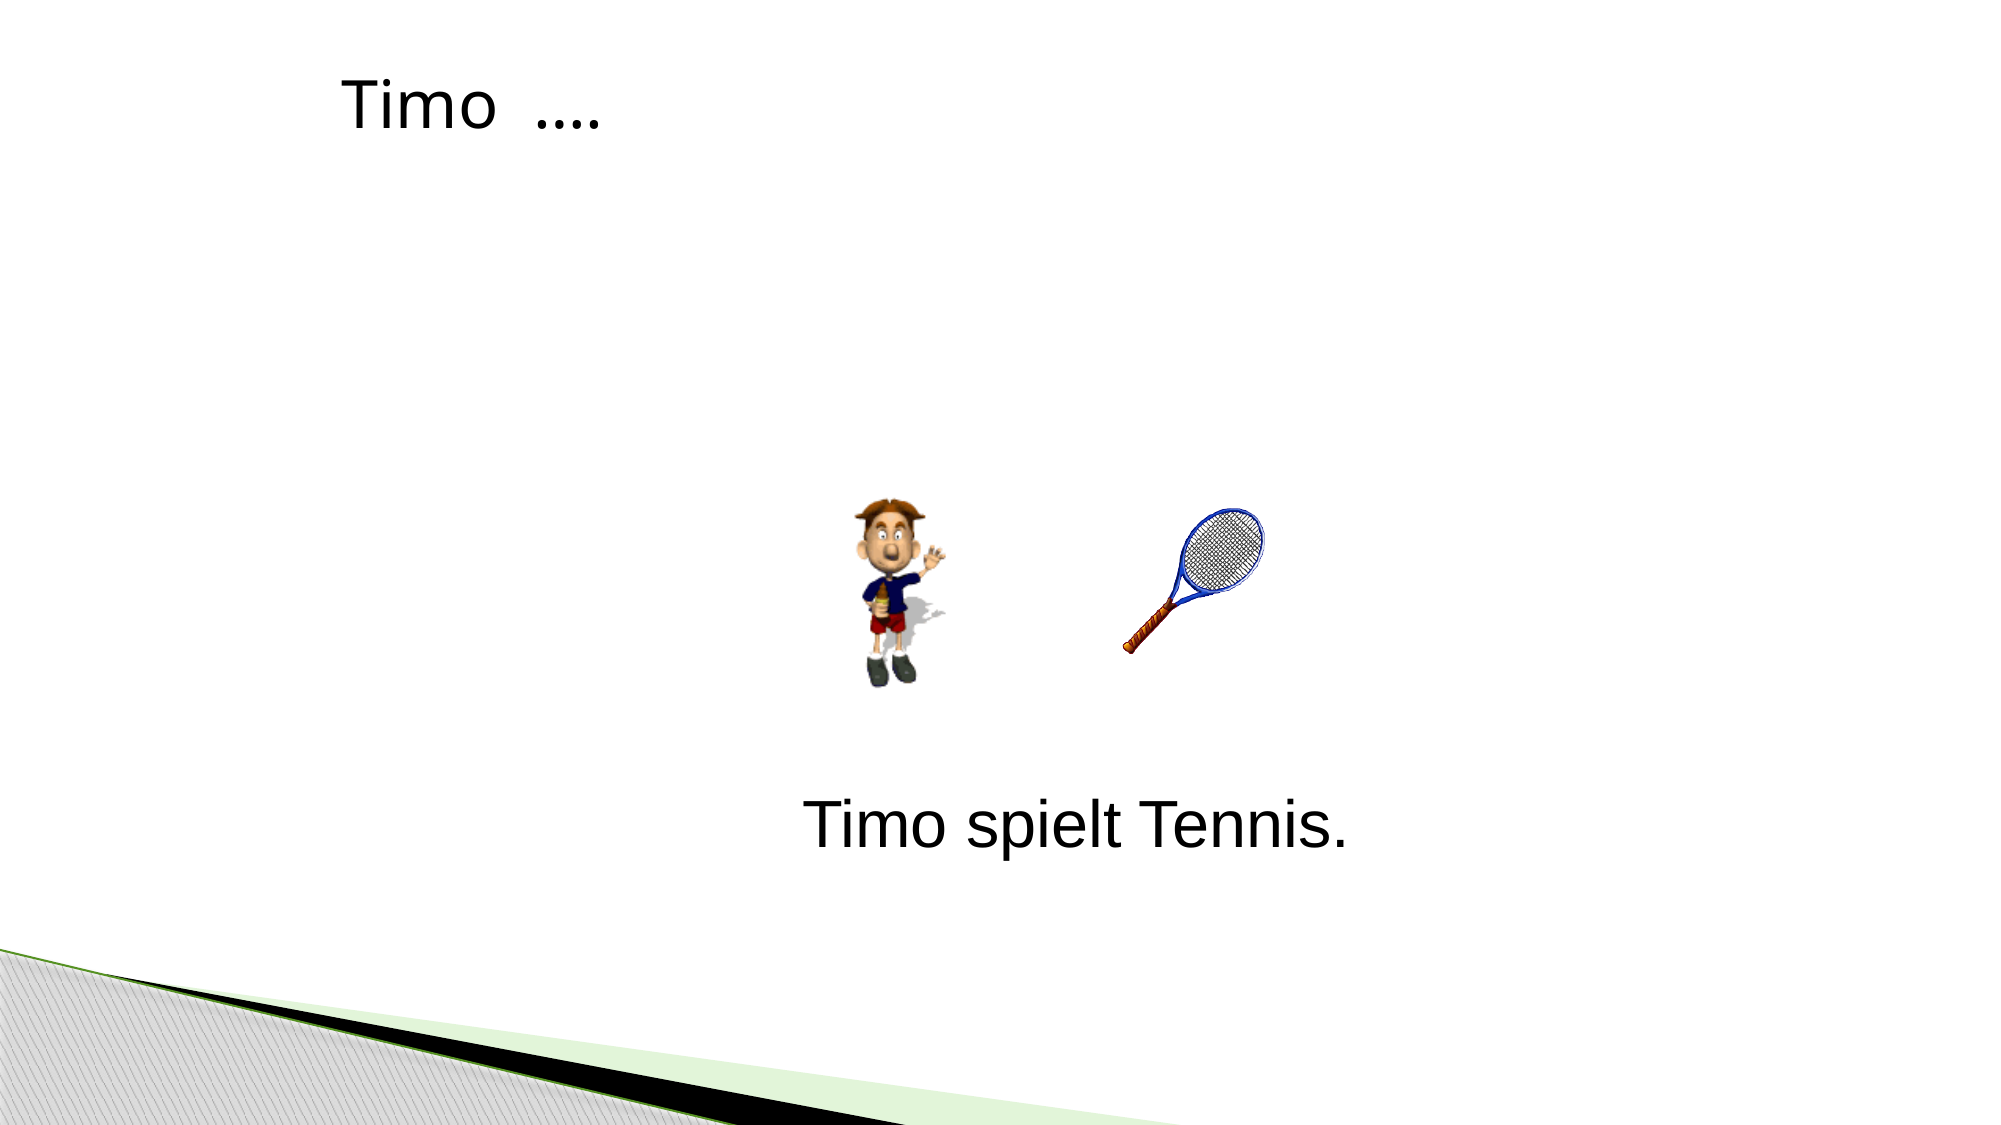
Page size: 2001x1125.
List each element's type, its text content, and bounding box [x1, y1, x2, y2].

text_box Timo …. [326, 54, 847, 150]
picture [788, 491, 993, 696]
text_box Timo spielt Tennis. [449, 773, 1704, 869]
picture [1116, 503, 1270, 657]
